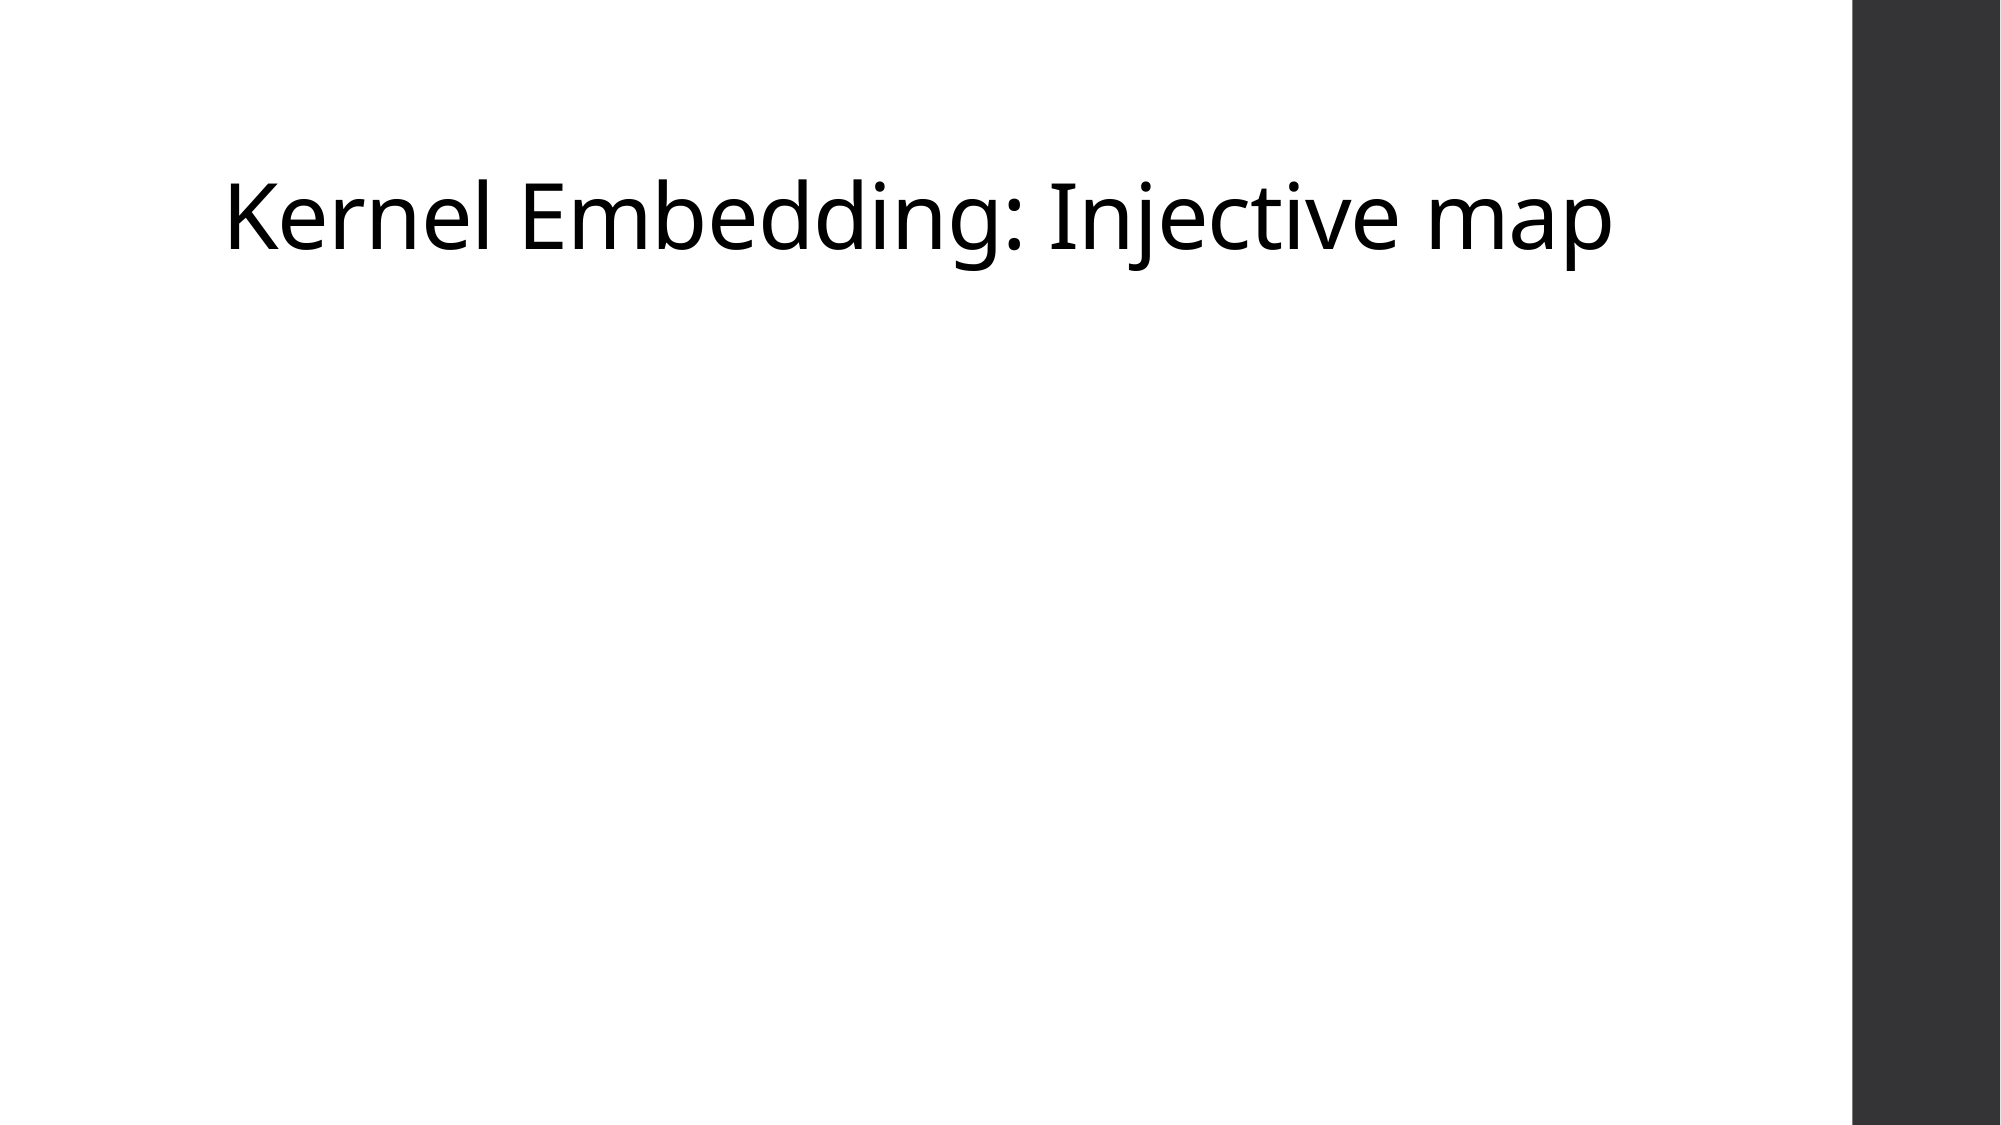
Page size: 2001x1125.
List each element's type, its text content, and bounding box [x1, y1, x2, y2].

title Kernel Embedding: Injective map [206, 60, 1797, 278]
